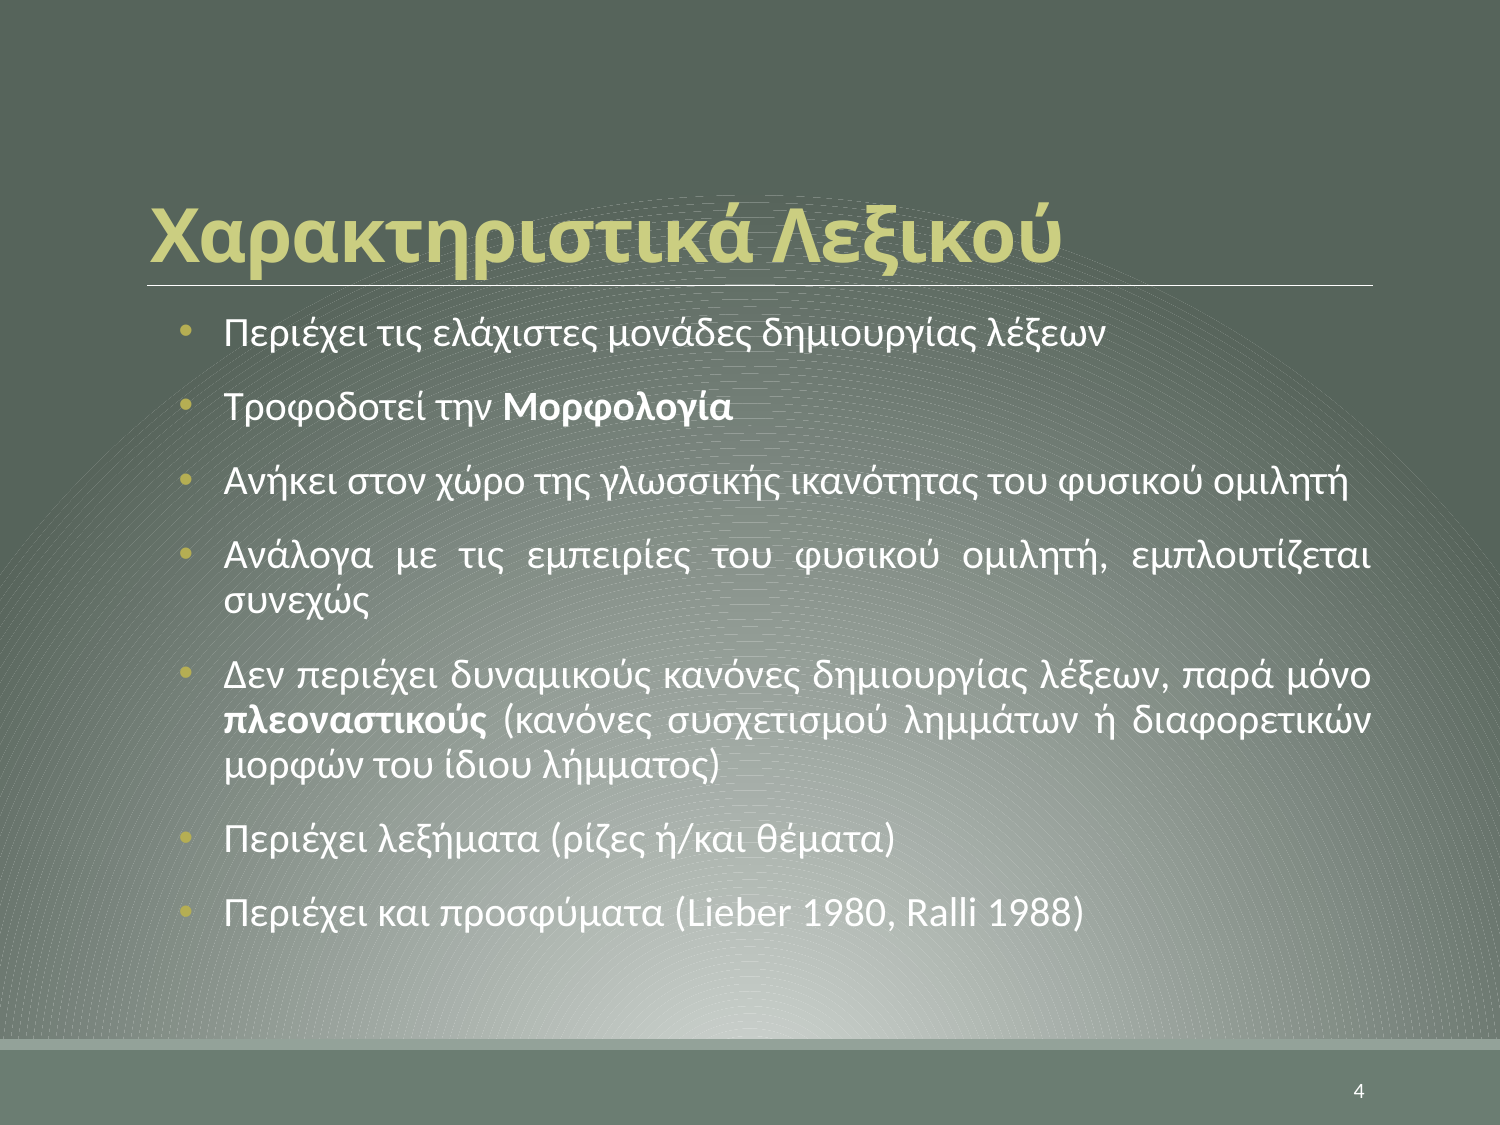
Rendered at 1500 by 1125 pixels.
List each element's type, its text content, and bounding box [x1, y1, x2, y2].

slide_number 4 [1218, 1059, 1380, 1120]
title Χαρακτηριστικά Λεξικού [135, 47, 1373, 285]
list Περιέχει τις ελάχιστες μονάδες δημιουργίας λέξεων Τροφοδοτεί την Μορφολογία Ανήκει στον χώρο της γλωσσικής ικανότητας του φυσικού ομιλητή Ανάλογα με τις εμπειρίες του φυσικού ομιλητή, εμπλουτίζεται συνεχώς Δεν περιέχει δυναμικούς κανόνες δημιουργίας λέξεων, παρά μόνο πλεοναστικούς (κανόνες συσχετισμού λημμάτων ή διαφορετικών μορφών του ίδιου λήμματος) Περιέχει λεξήματα (ρίζες ή/και θέματα) Περιέχει και προσφύματα (Lieber 1980, Ralli 1988) [135, 302, 1373, 963]
